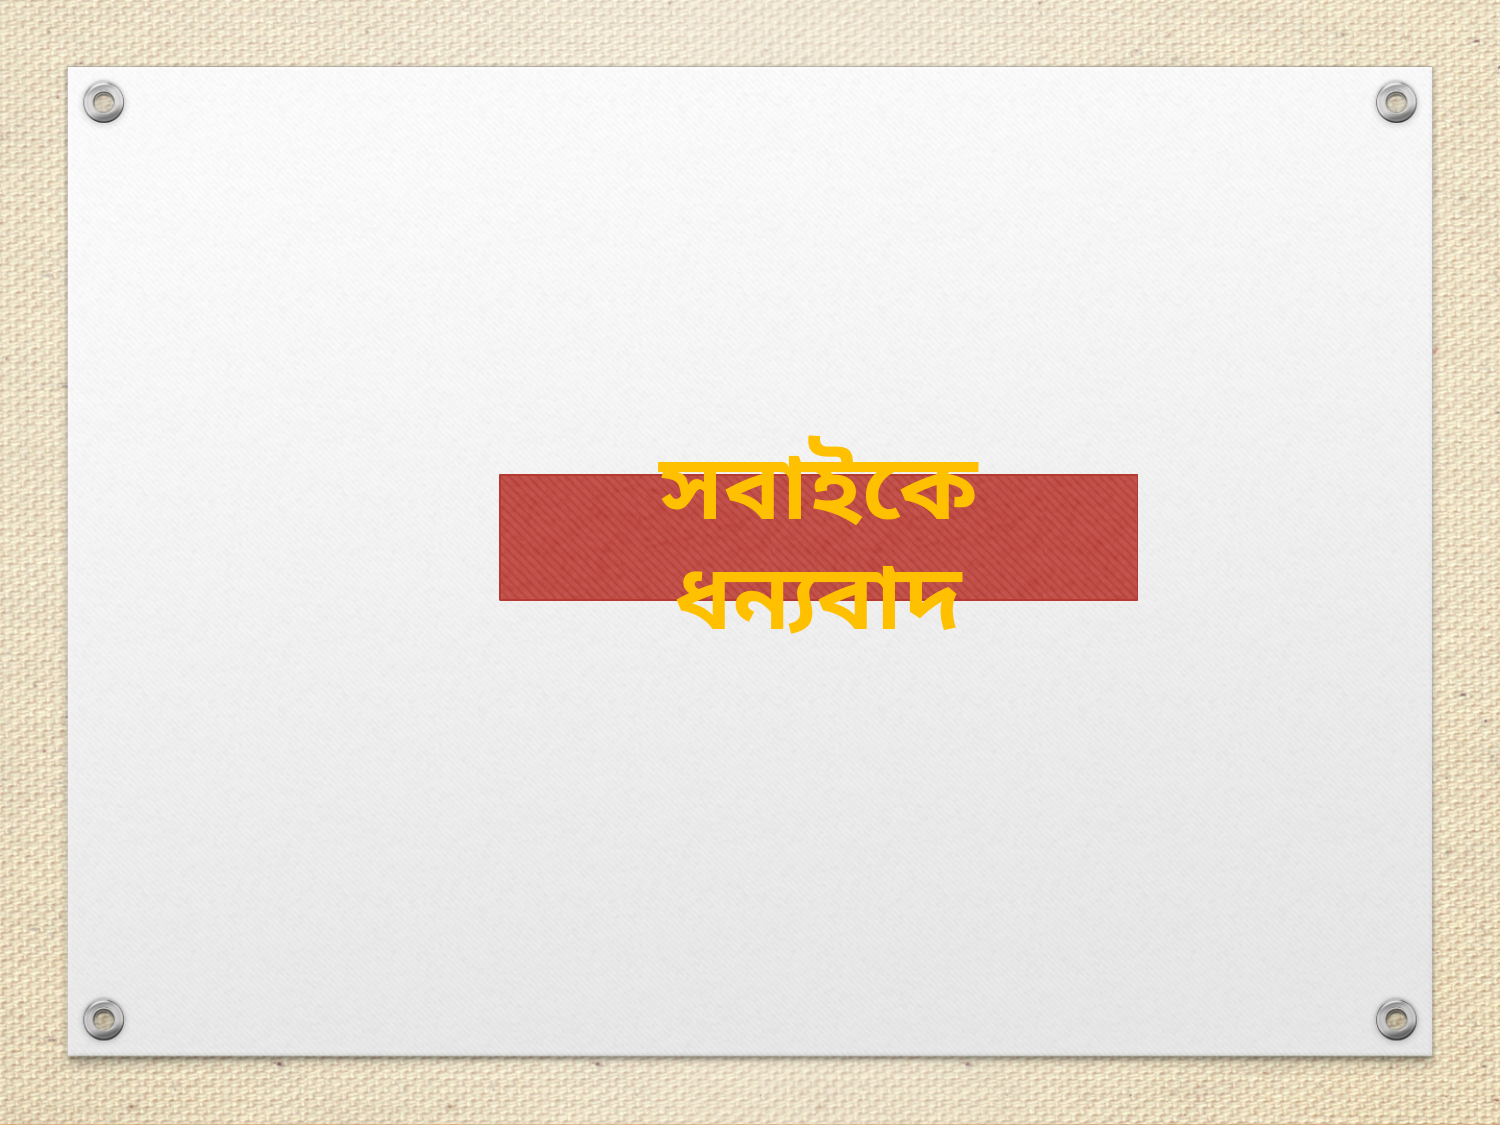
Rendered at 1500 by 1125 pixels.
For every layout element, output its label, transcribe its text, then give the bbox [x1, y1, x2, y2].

text_box সবাইকে ধন্যবাদ [499, 474, 1138, 601]
picture [0, 0, 1500, 1125]
